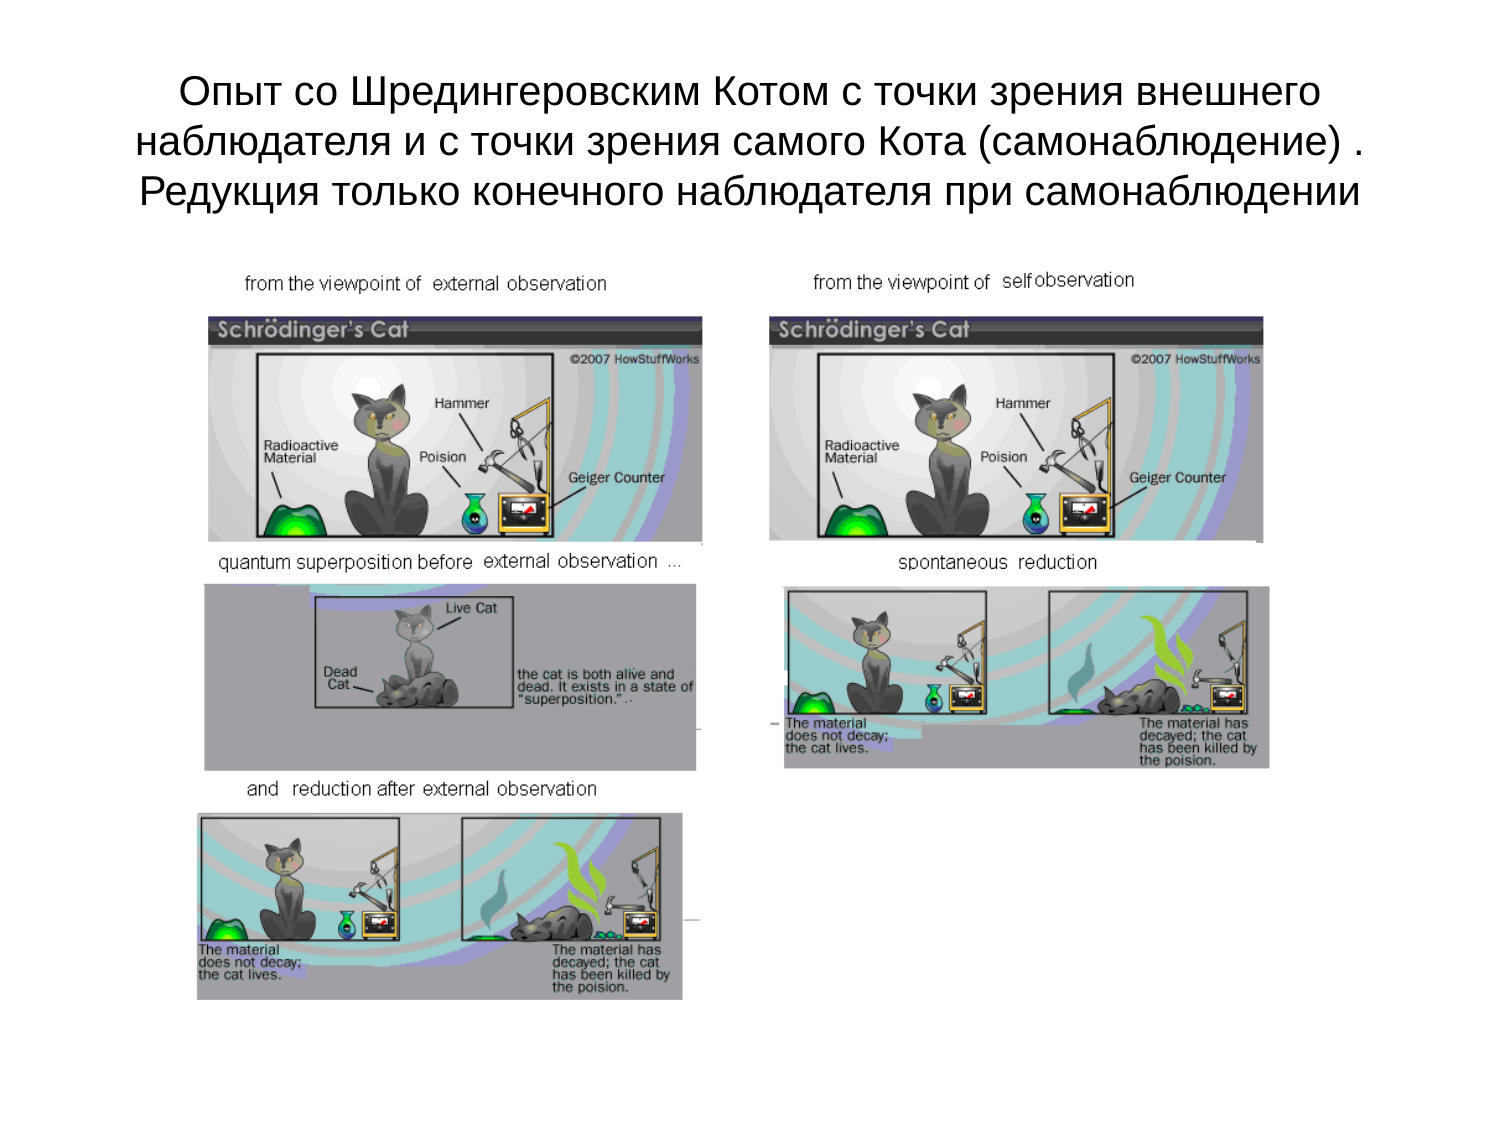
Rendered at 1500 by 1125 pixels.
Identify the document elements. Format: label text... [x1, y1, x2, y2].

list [155, 262, 1345, 1006]
title Опыт со Шредингеровским Котом с точки зрения внешнего наблюдателя и с точки зрения самого Кота (самонаблюдение) . Редукция только конечного наблюдателя при самонаблюдении [74, 44, 1426, 233]
